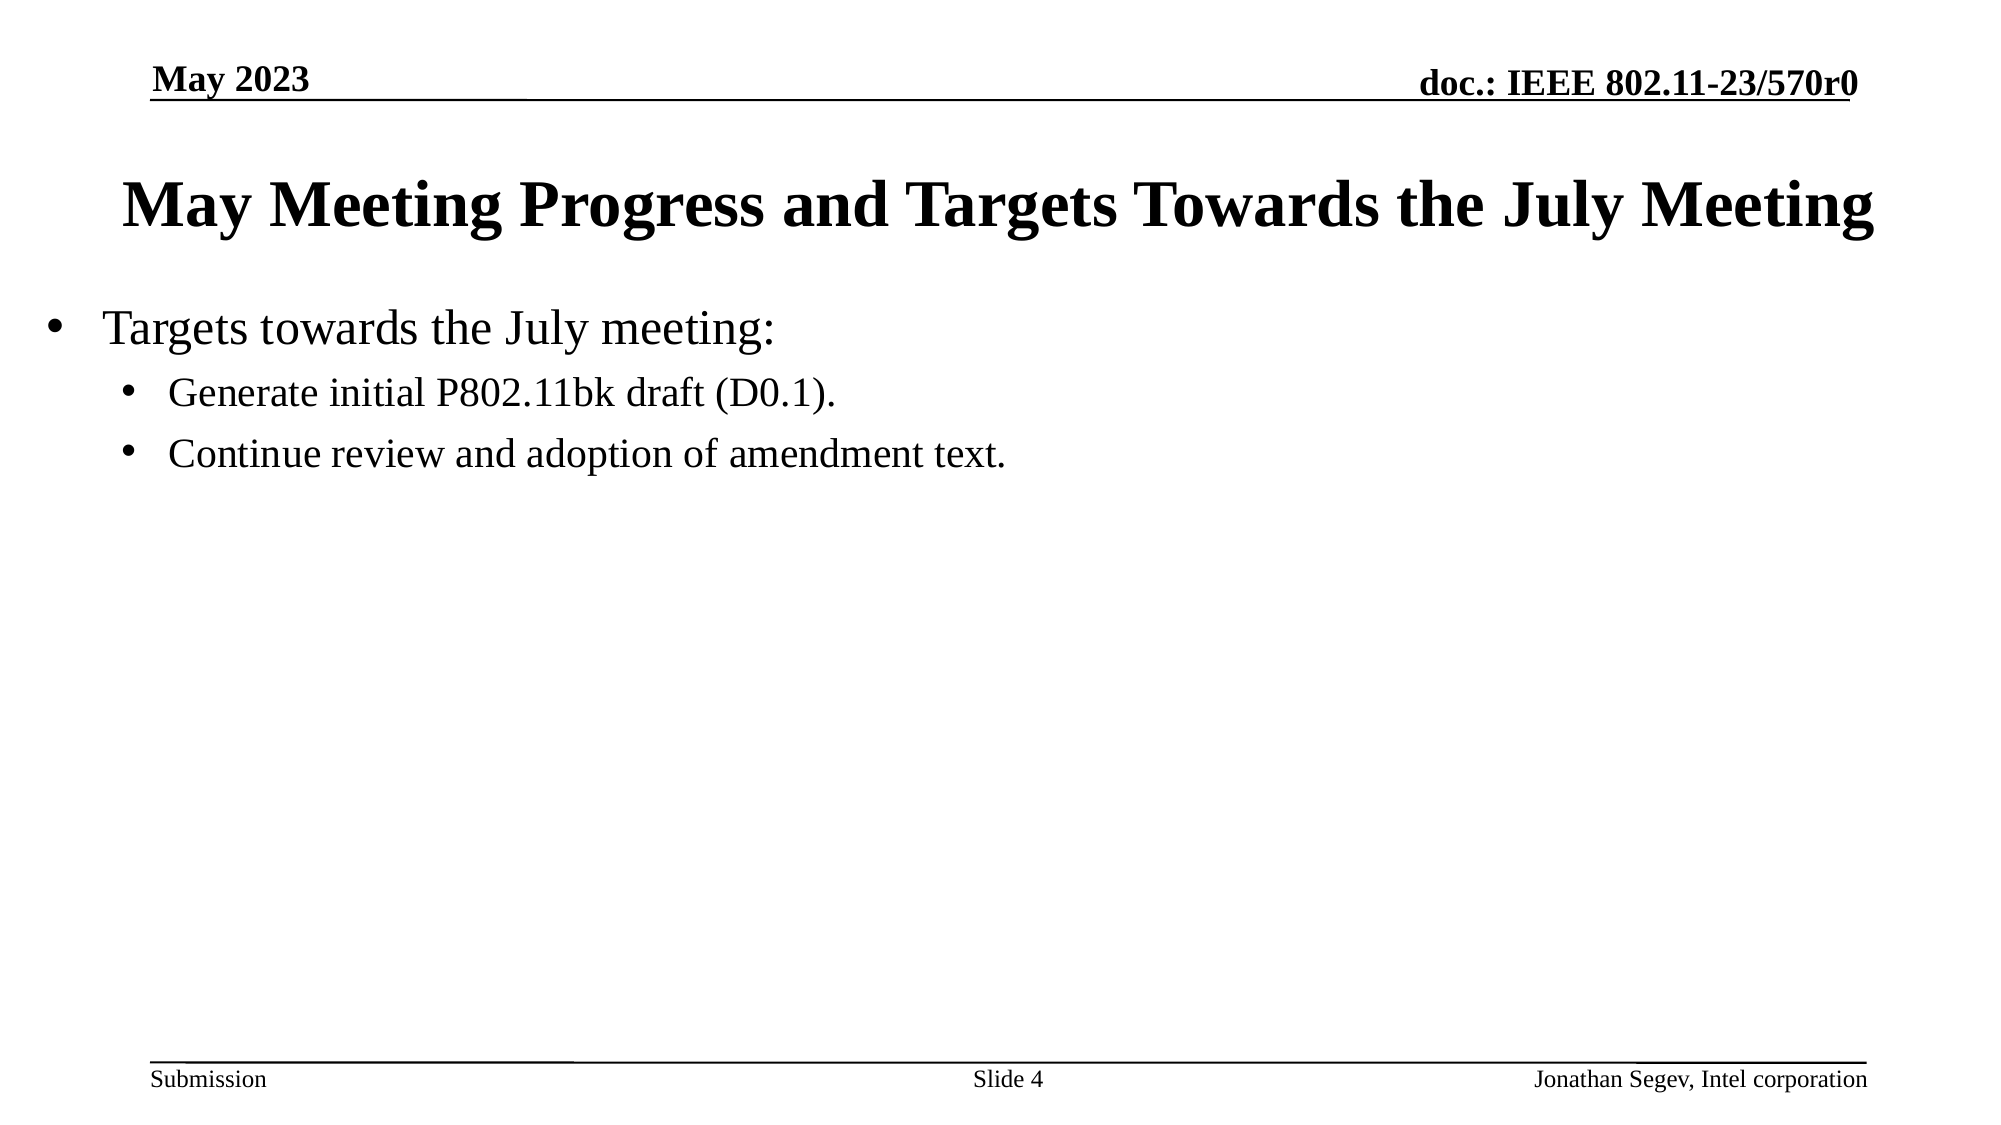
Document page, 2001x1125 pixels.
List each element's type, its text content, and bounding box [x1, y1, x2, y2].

footer Jonathan Segev, Intel corporation [1171, 1061, 1869, 1093]
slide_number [152, 54, 563, 100]
slide_number Slide 4 [950, 1061, 1067, 1123]
list Targets towards the July meeting: Generate initial P802.11bk draft (D0.1). Continue review and adoption of amendment text. [31, 286, 1674, 1000]
title May Meeting Progress and Targets Towards the July Meeting [31, 112, 1969, 288]
